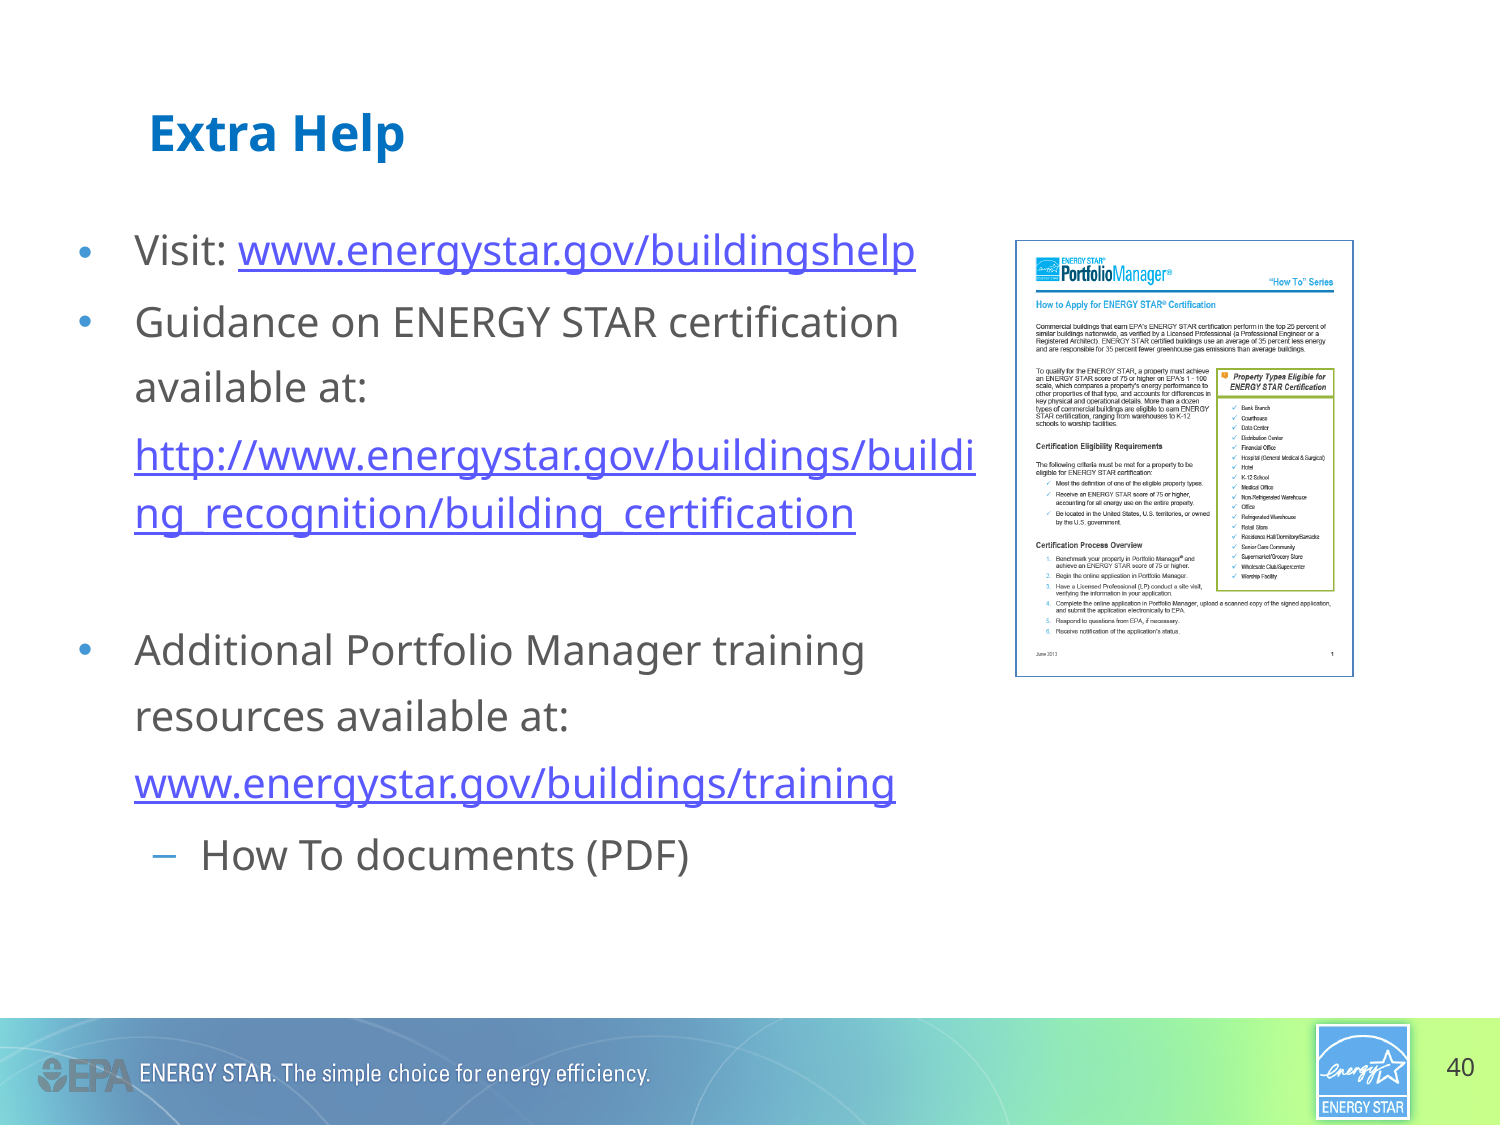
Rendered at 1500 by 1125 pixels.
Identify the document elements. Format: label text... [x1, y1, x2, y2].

picture [0, 1018, 1421, 1125]
text_box Extra Help [133, 86, 1500, 176]
list Visit: www.energystar.gov/buildingshelp Guidance on ENERGY STAR certification available at: http://www.energystar.gov/buildings/building_recognition/building_certification Additional Portfolio Manager training resources available at: www.energystar.gov/buildings/training How To documents (PDF) [63, 199, 1004, 885]
picture [1016, 240, 1353, 677]
slide_number 40 [1421, 734, 1500, 1125]
